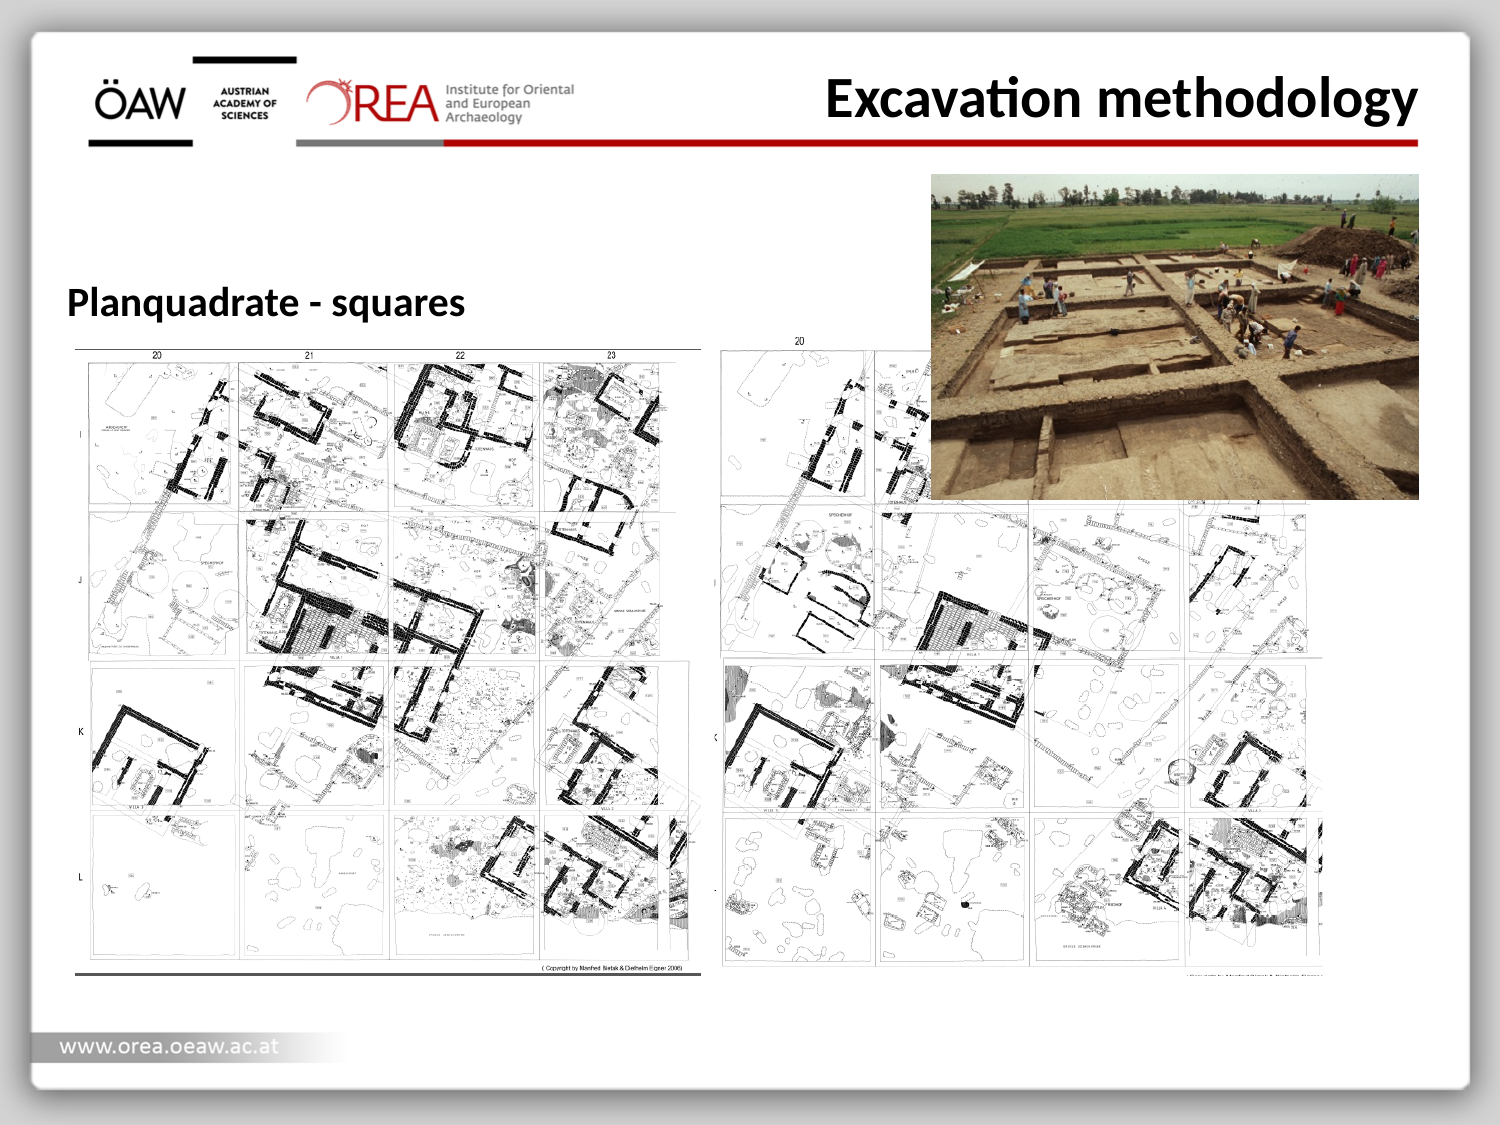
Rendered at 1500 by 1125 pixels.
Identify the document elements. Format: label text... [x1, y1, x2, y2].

list Planquadrate - squares [52, 267, 715, 1010]
text_box Excavation methodology [744, 47, 1500, 141]
picture [0, 0, 1500, 1125]
